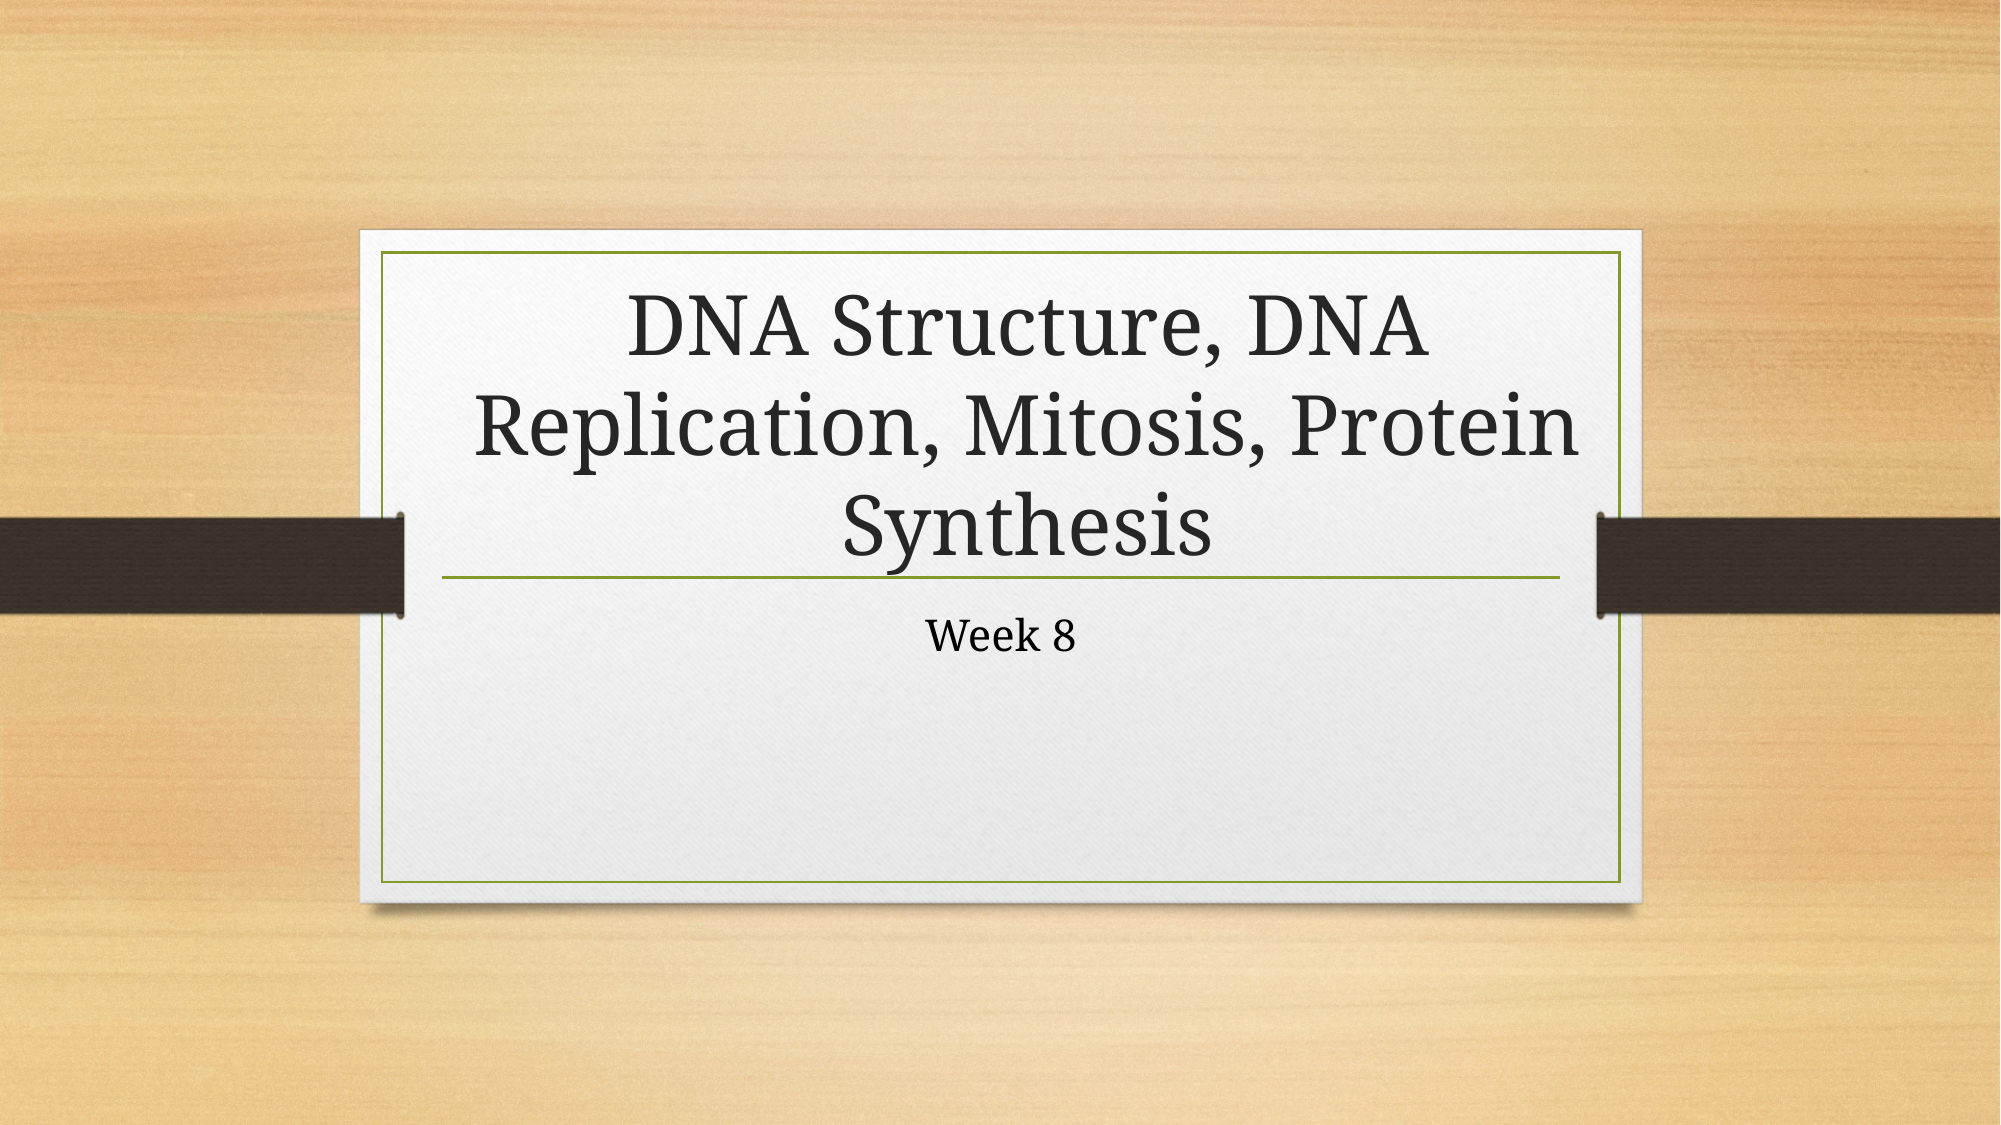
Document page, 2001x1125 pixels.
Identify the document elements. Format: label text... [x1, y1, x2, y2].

title DNA Structure, DNA Replication, Mitosis, Protein Synthesis [441, 306, 1614, 580]
picture [0, 0, 2001, 1125]
subtitle Week 8 [441, 600, 1560, 817]
